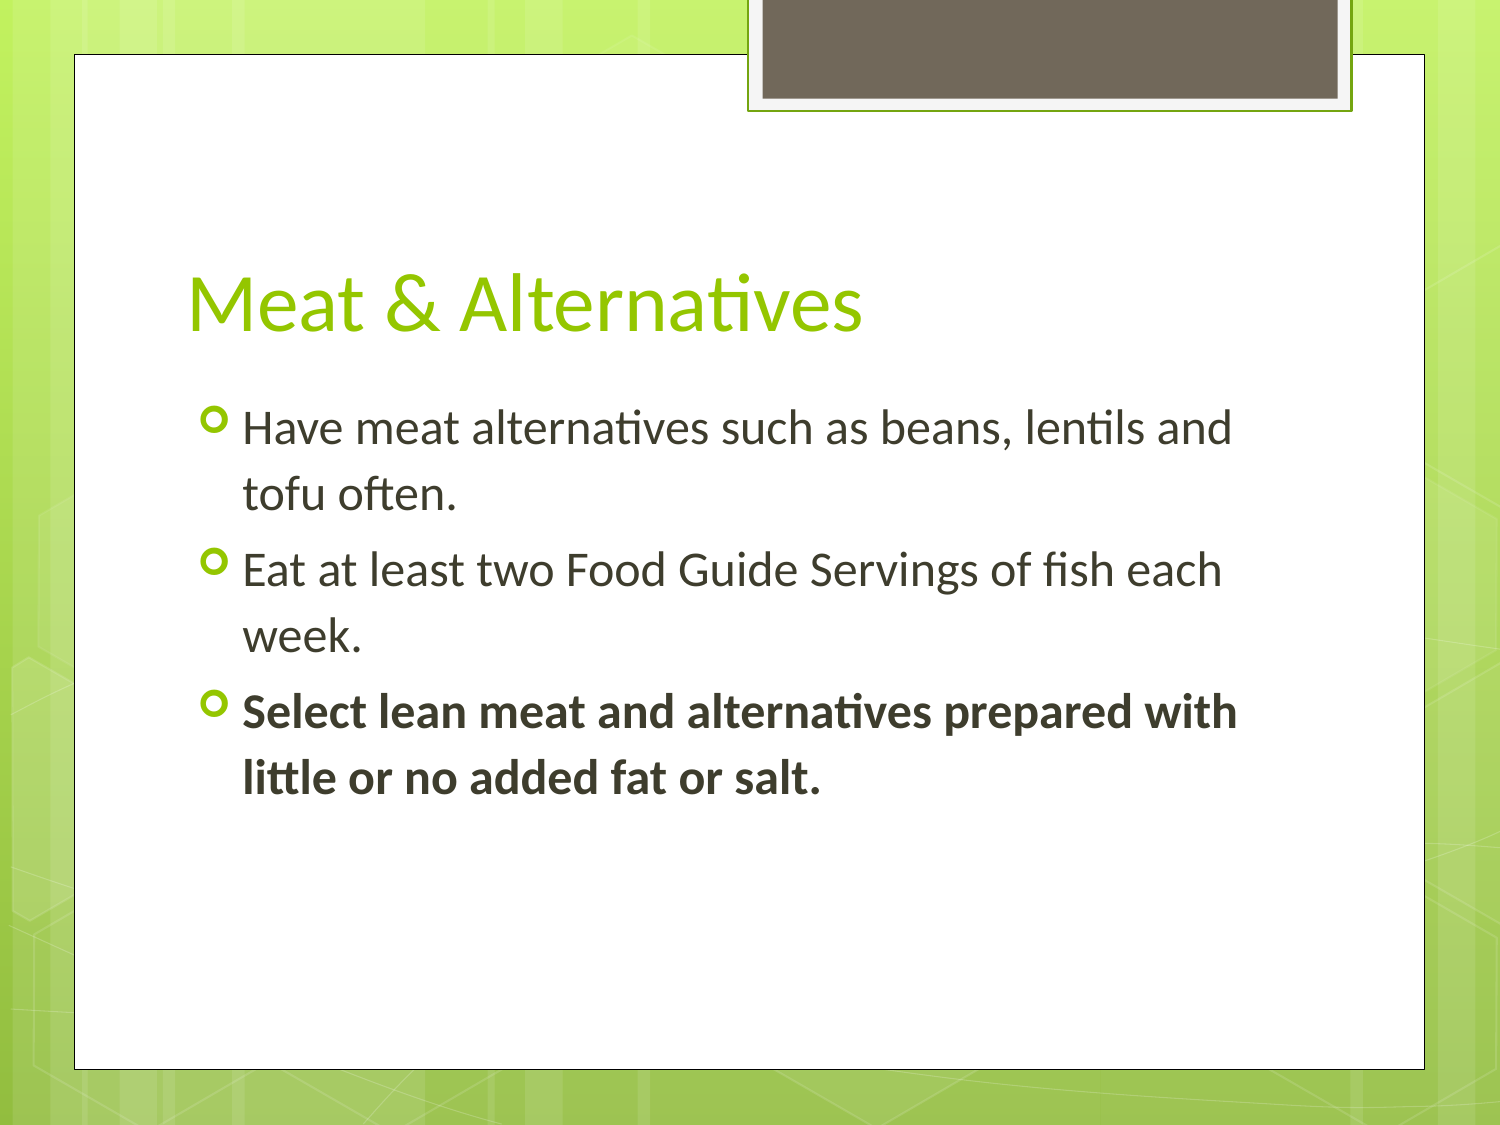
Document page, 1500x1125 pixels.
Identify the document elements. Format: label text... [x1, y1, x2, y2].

list Have meat alternatives such as beans, lentils and tofu often. Eat at least two Food Guide Servings of fish each week. Select lean meat and alternatives prepared with little or no added fat or salt. [171, 381, 1283, 957]
title Meat & Alternatives [171, 168, 1324, 357]
